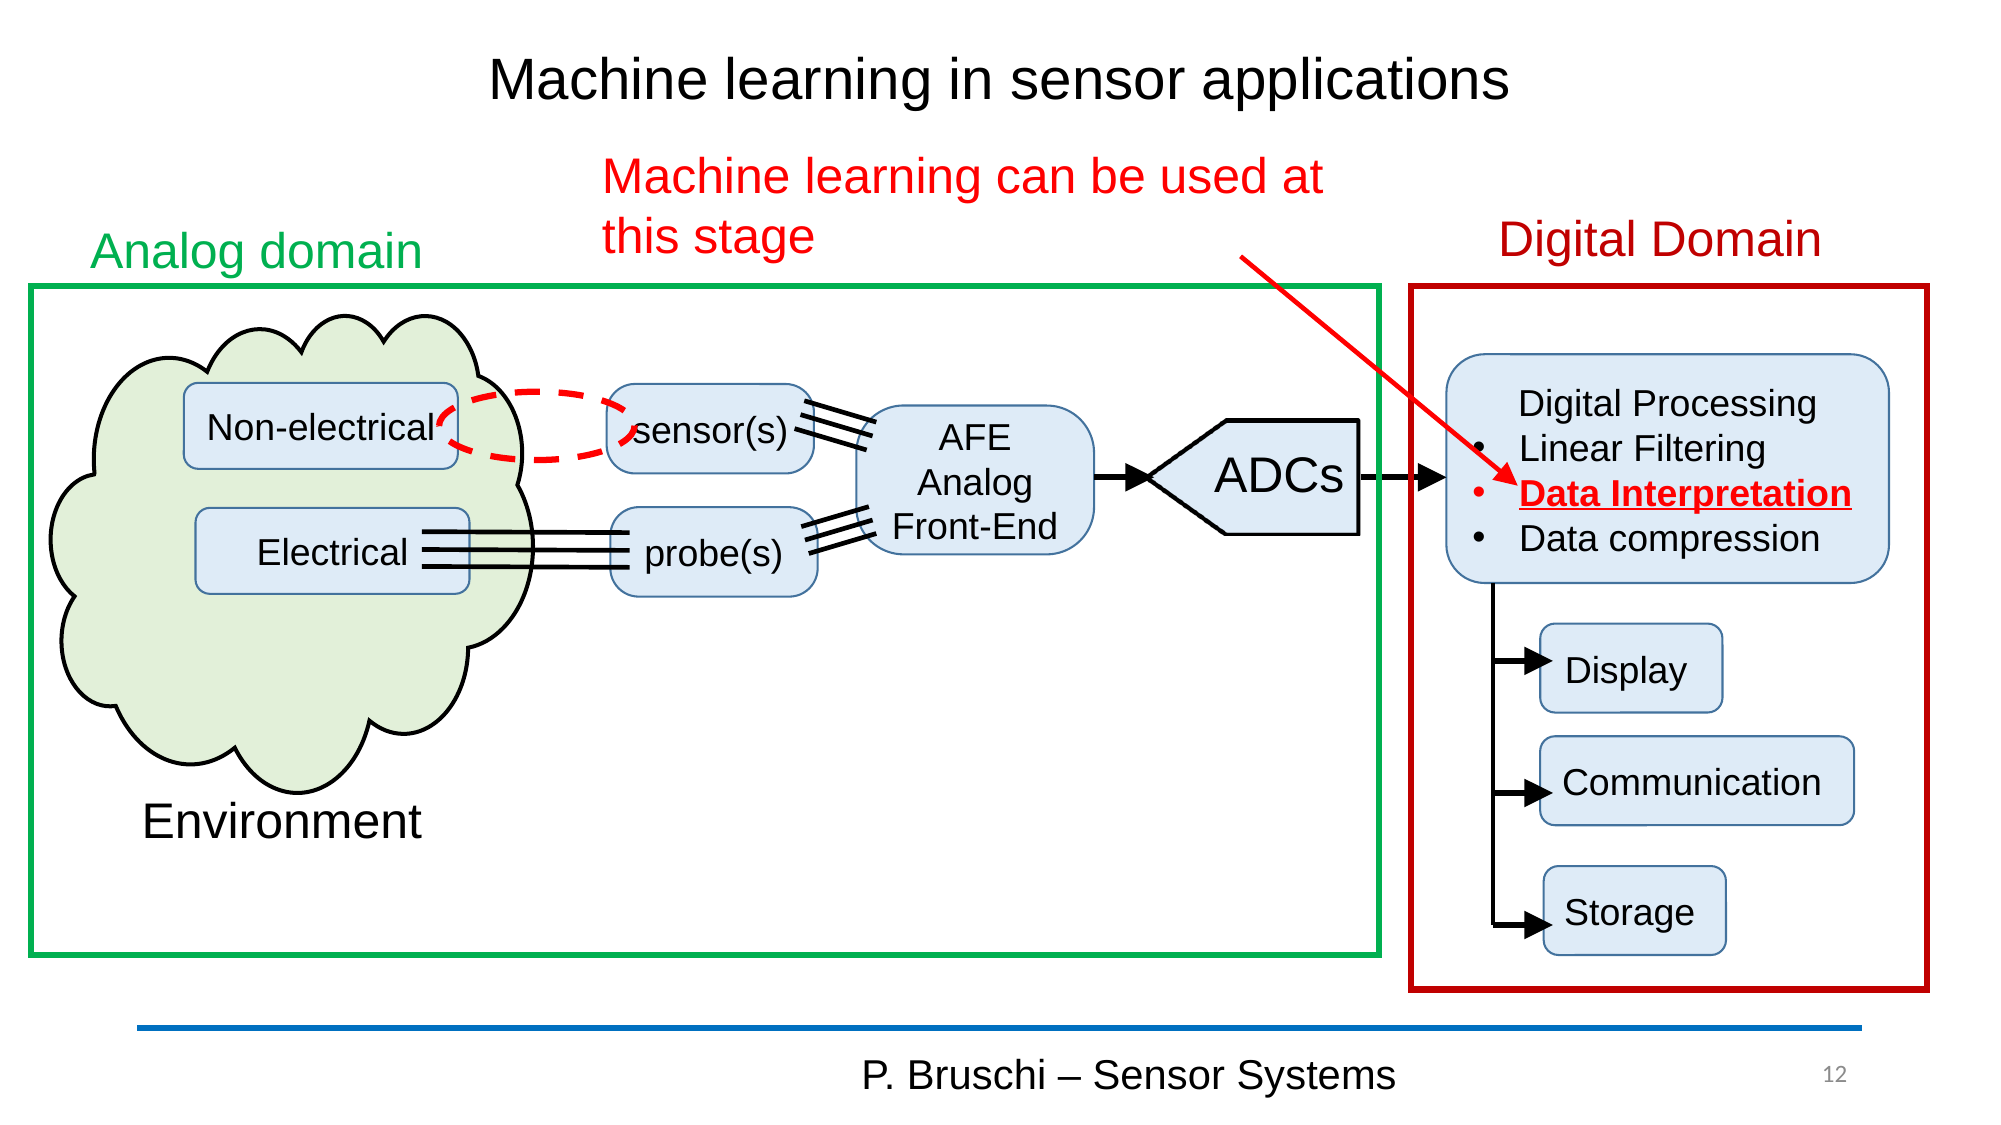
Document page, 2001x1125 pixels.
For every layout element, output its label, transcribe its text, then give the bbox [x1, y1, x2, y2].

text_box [804, 400, 877, 423]
text_box [30, 285, 1380, 956]
footer P. Bruschi – Sensor Systems [662, 1042, 1596, 1103]
picture [1144, 418, 1361, 536]
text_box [1240, 256, 1518, 486]
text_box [805, 520, 873, 540]
title Machine learning in sensor applications [137, 26, 1863, 135]
slide_number 12 [1718, 1042, 1863, 1103]
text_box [794, 428, 867, 450]
text_box [1410, 285, 1928, 991]
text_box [808, 533, 877, 554]
text_box Machine learning can be used at this stage [587, 136, 1391, 272]
text_box Digital Domain [1483, 198, 1913, 274]
text_box Analog domain [75, 211, 439, 286]
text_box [800, 414, 873, 436]
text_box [801, 506, 869, 527]
